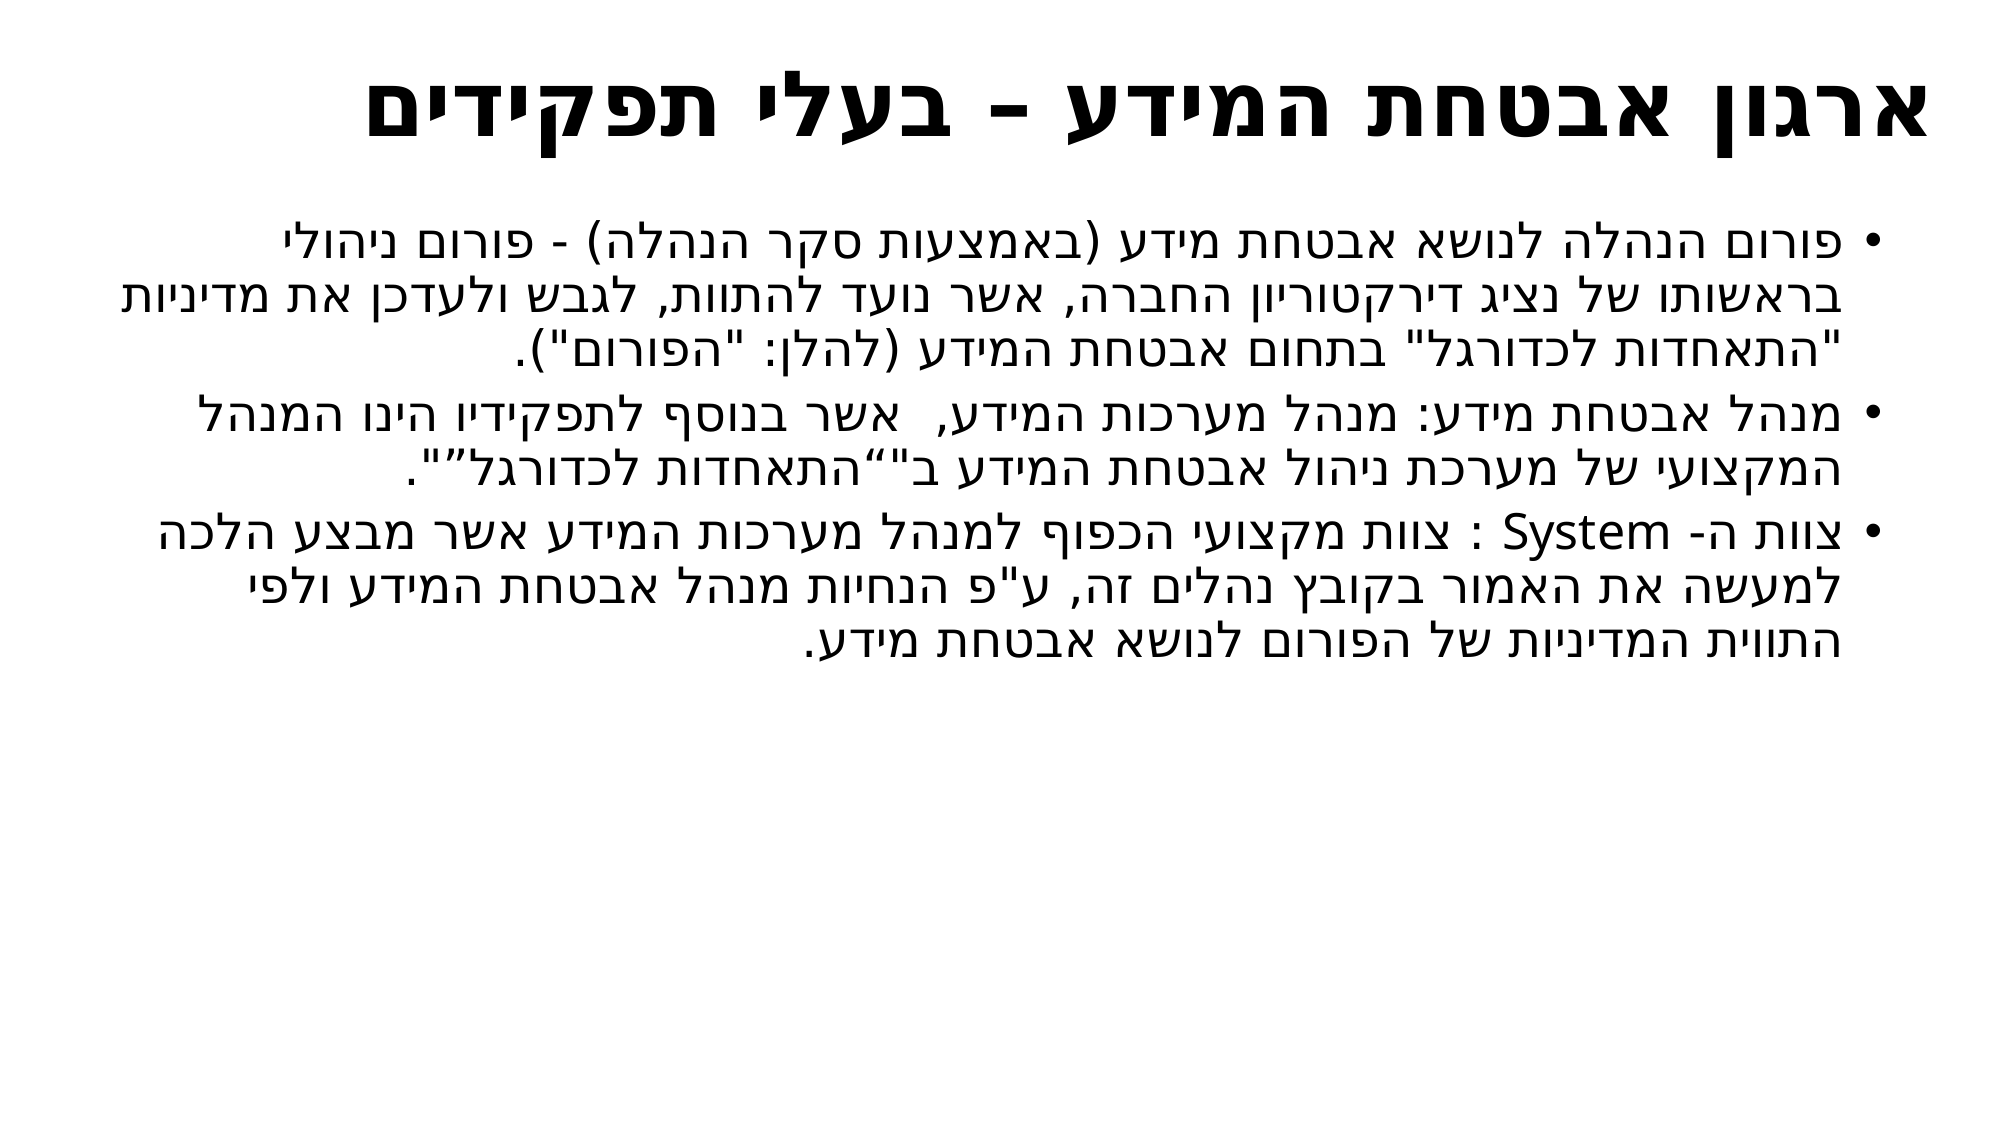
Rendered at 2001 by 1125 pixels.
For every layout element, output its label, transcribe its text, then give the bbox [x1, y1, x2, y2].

list פורום הנהלה לנושא אבטחת מידע (באמצעות סקר הנהלה) - פורום ניהולי בראשותו של נציג דירקטוריון החברה, אשר נועד להתוות, לגבש ולעדכן את מדיניות "התאחדות לכדורגל" בתחום אבטחת המידע (להלן: "הפורום"). מנהל אבטחת מידע: מנהל מערכות המידע, אשר בנוסף לתפקידיו הינו המנהל המקצועי של מערכת ניהול אבטחת המידע ב"“התאחדות לכדורגל”". צוות ה- System : צוות מקצועי הכפוף למנהל מערכות המידע אשר מבצע הלכה למעשה את האמור בקובץ נהלים זה, ע"פ הנחיות מנהל אבטחת המידע ולפי התווית המדיניות של הפורום לנושא אבטחת מידע. [99, 207, 1972, 1005]
title ארגון אבטחת המידע – בעלי תפקידים [99, 45, 1952, 168]
